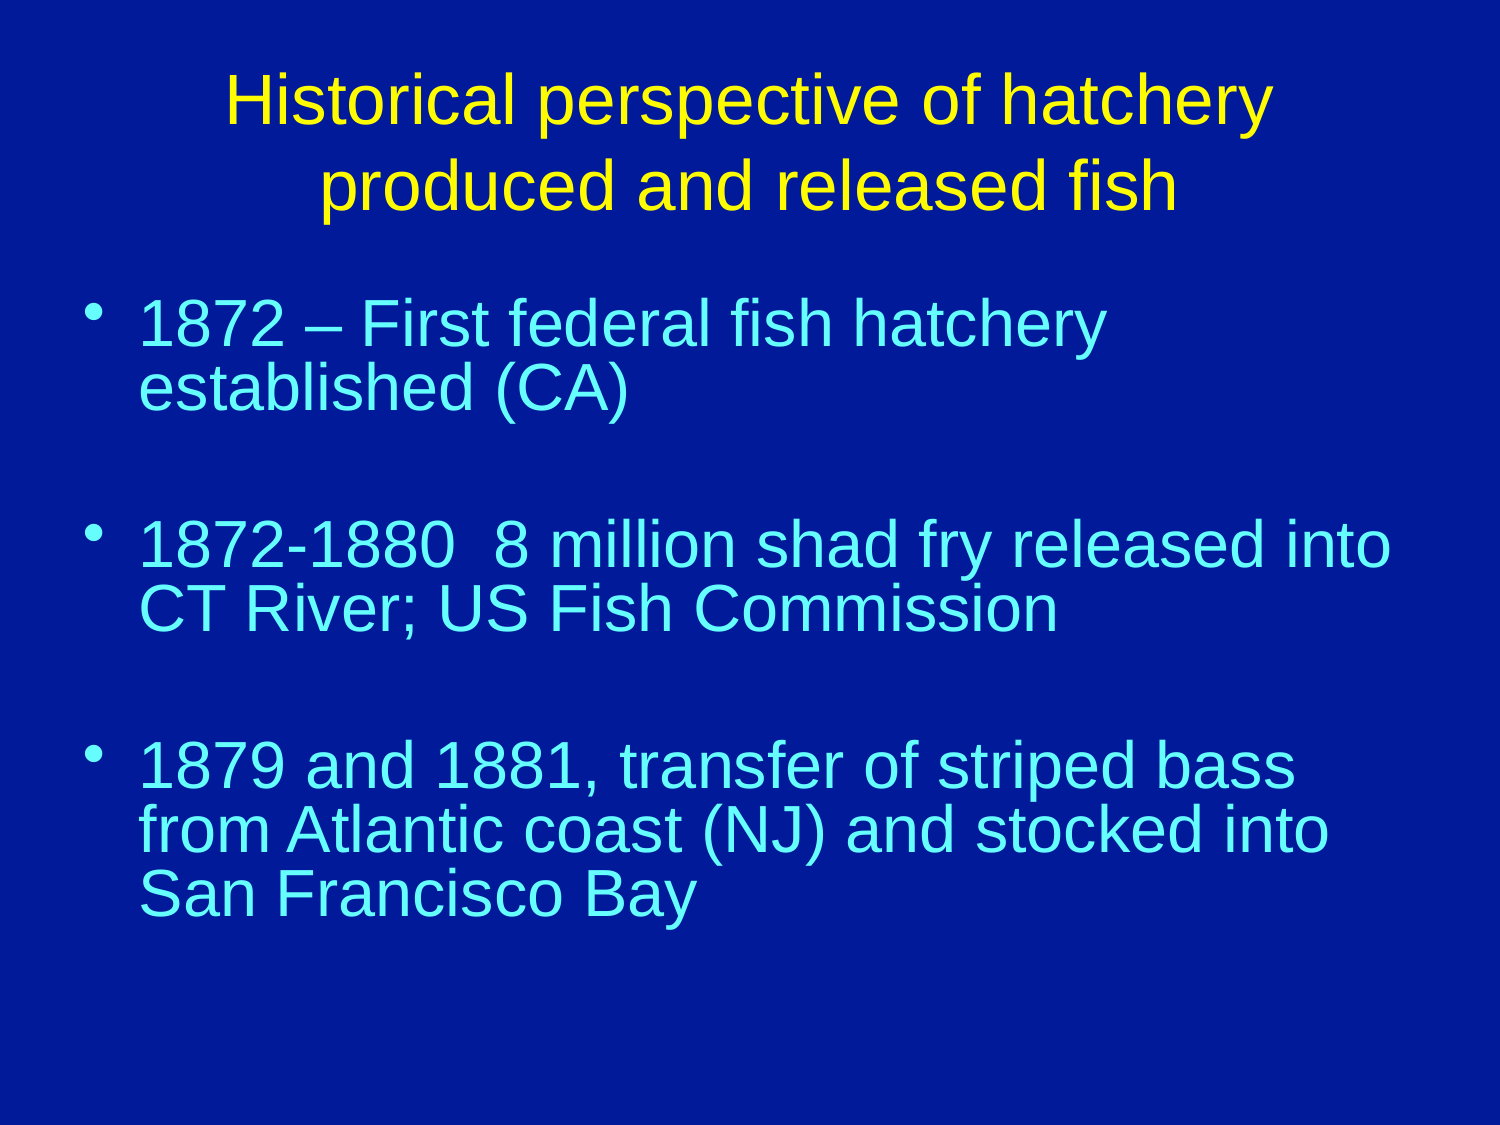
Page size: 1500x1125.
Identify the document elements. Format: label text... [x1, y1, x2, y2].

list 1872 – First federal fish hatchery established (CA) 1872-1880 8 million shad fry released into CT River; US Fish Commission 1879 and 1881, transfer of striped bass from Atlantic coast (NJ) and stocked into San Francisco Bay [74, 286, 1426, 1081]
title Historical perspective of hatchery produced and released fish [74, 44, 1426, 234]
